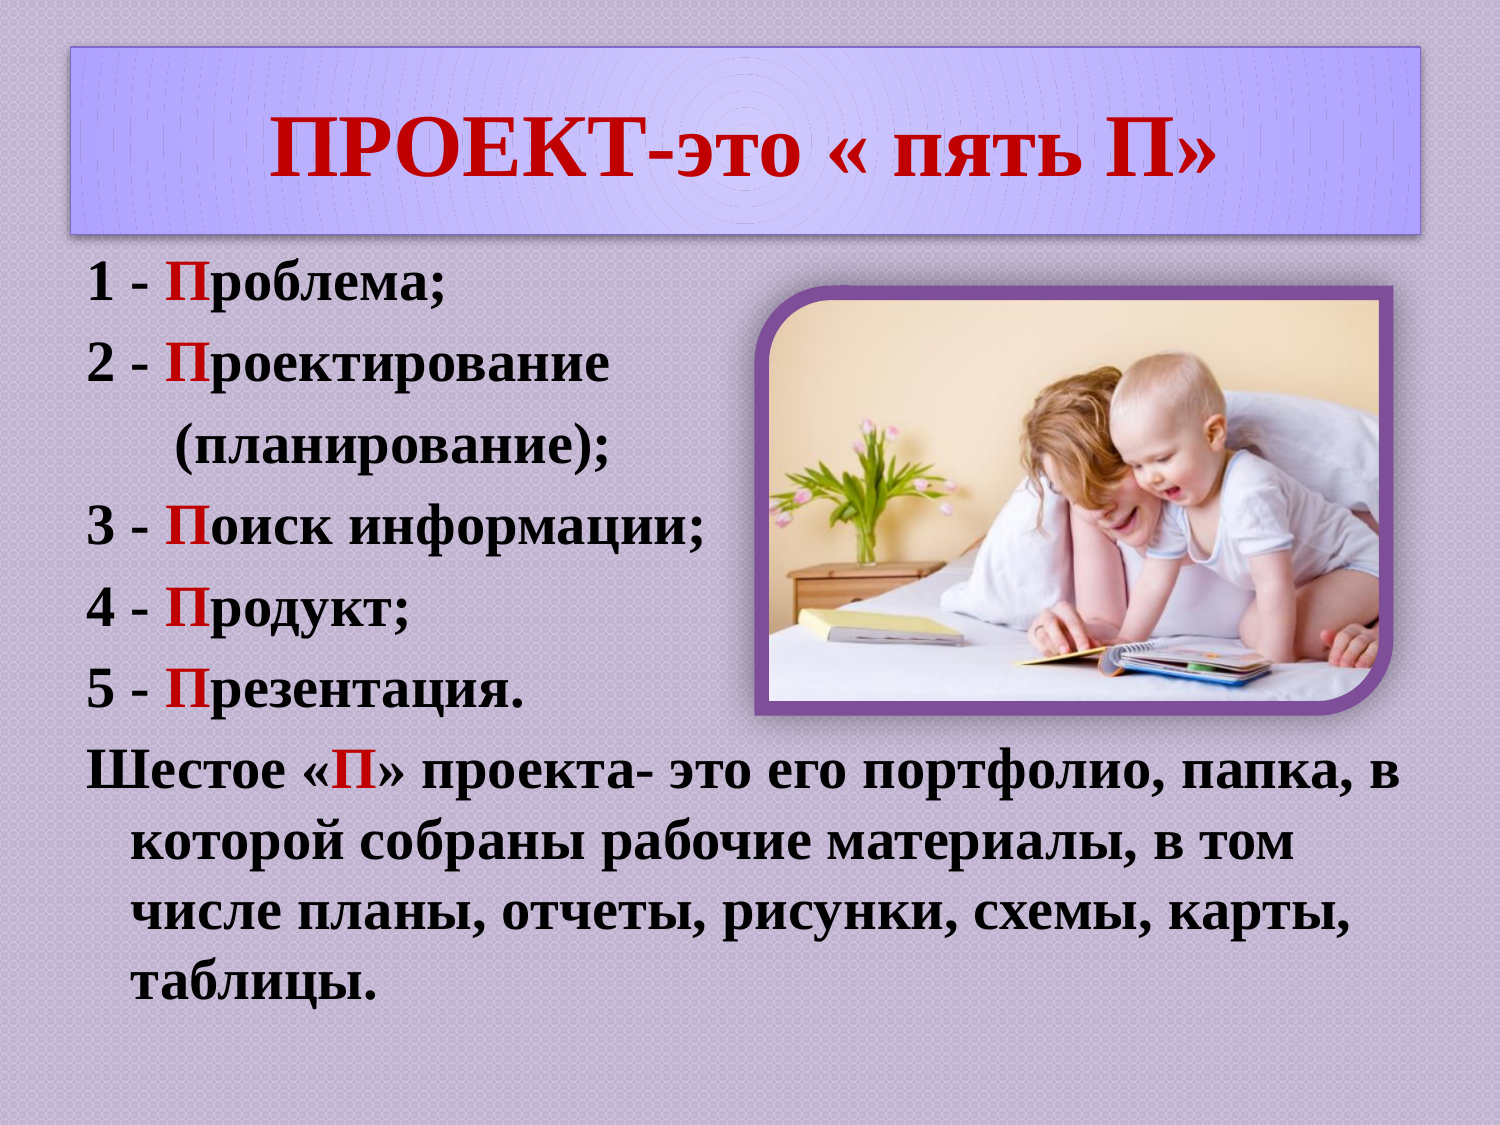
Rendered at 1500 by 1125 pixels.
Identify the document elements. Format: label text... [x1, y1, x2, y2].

title ПРОЕКТ-это « пять П» [70, 46, 1421, 234]
picture [761, 292, 1387, 709]
list 1 - Проблема; 2 - Проектирование (планирование); 3 - Поиск информации; 4 - Продукт; 5 - Презентация. Шестое «П» проекта- это его портфолио, папка, в которой собраны рабочие материалы, в том числе планы, отчеты, рисунки, схемы, карты, таблицы. [58, 234, 1466, 1026]
